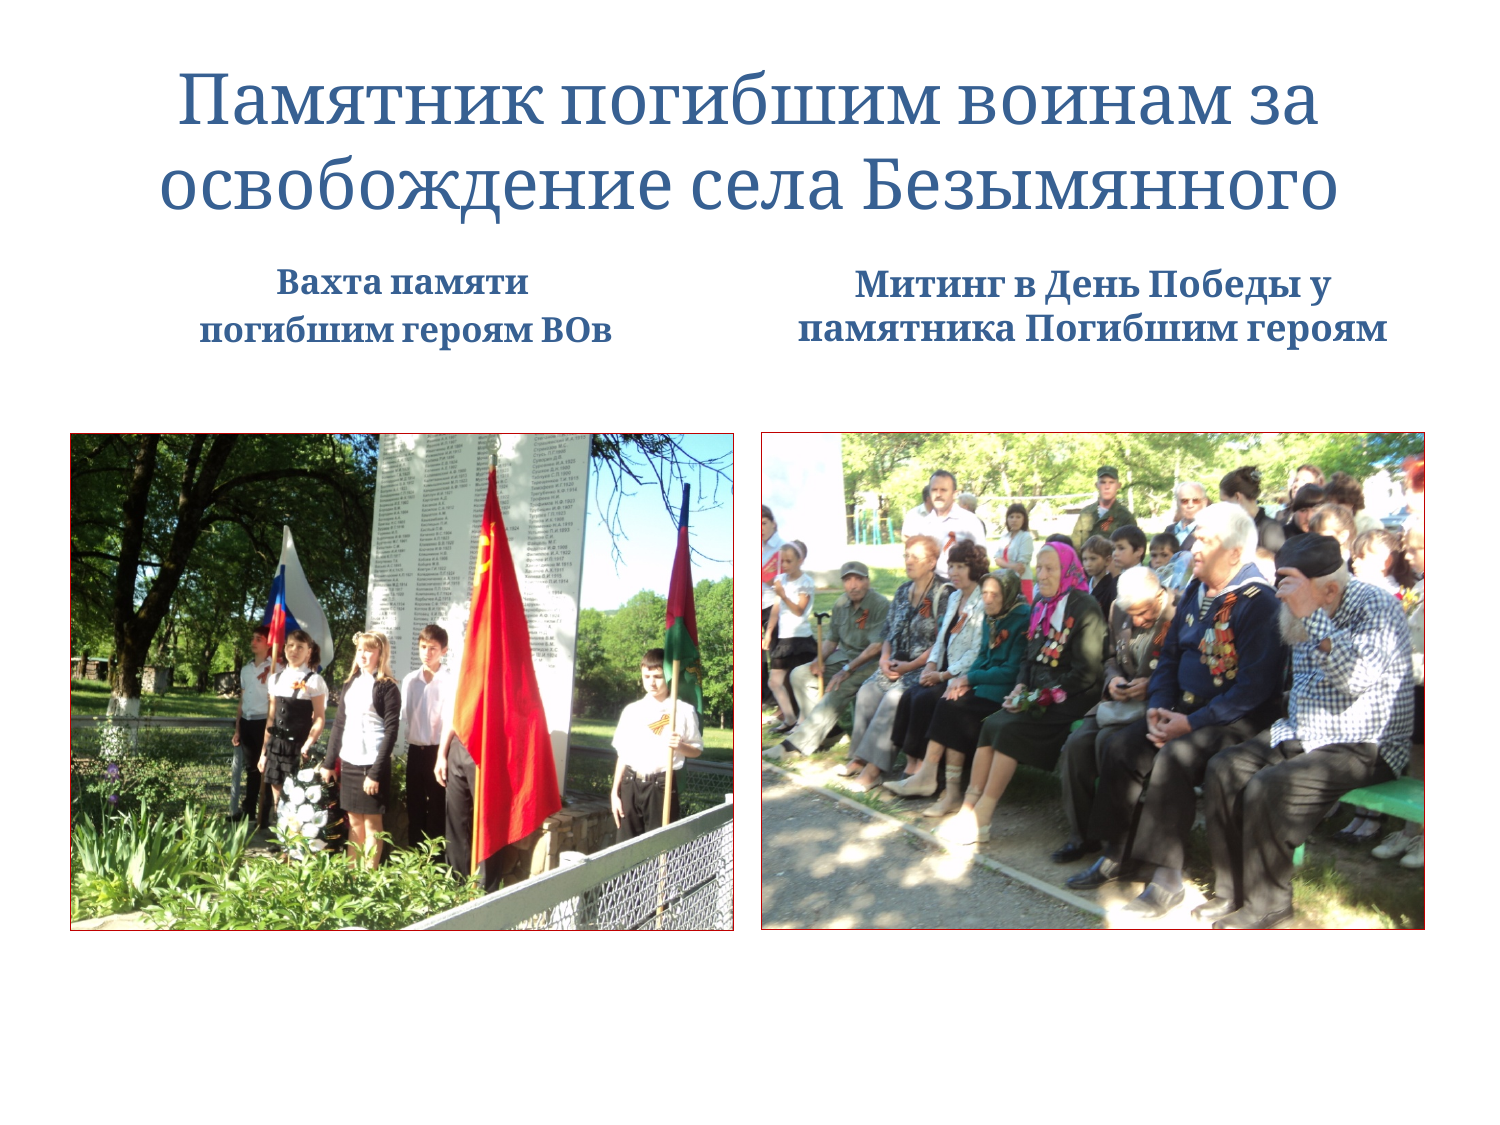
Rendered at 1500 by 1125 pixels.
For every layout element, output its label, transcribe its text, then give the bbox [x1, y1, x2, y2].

list Митинг в День Победы у памятника Погибшим героям [761, 251, 1425, 357]
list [761, 431, 1426, 930]
list Вахта памяти погибшим героям ВОв [75, 251, 738, 357]
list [70, 433, 734, 931]
title Памятник погибшим воинам за освобождение села Безымянного [75, 45, 1425, 233]
